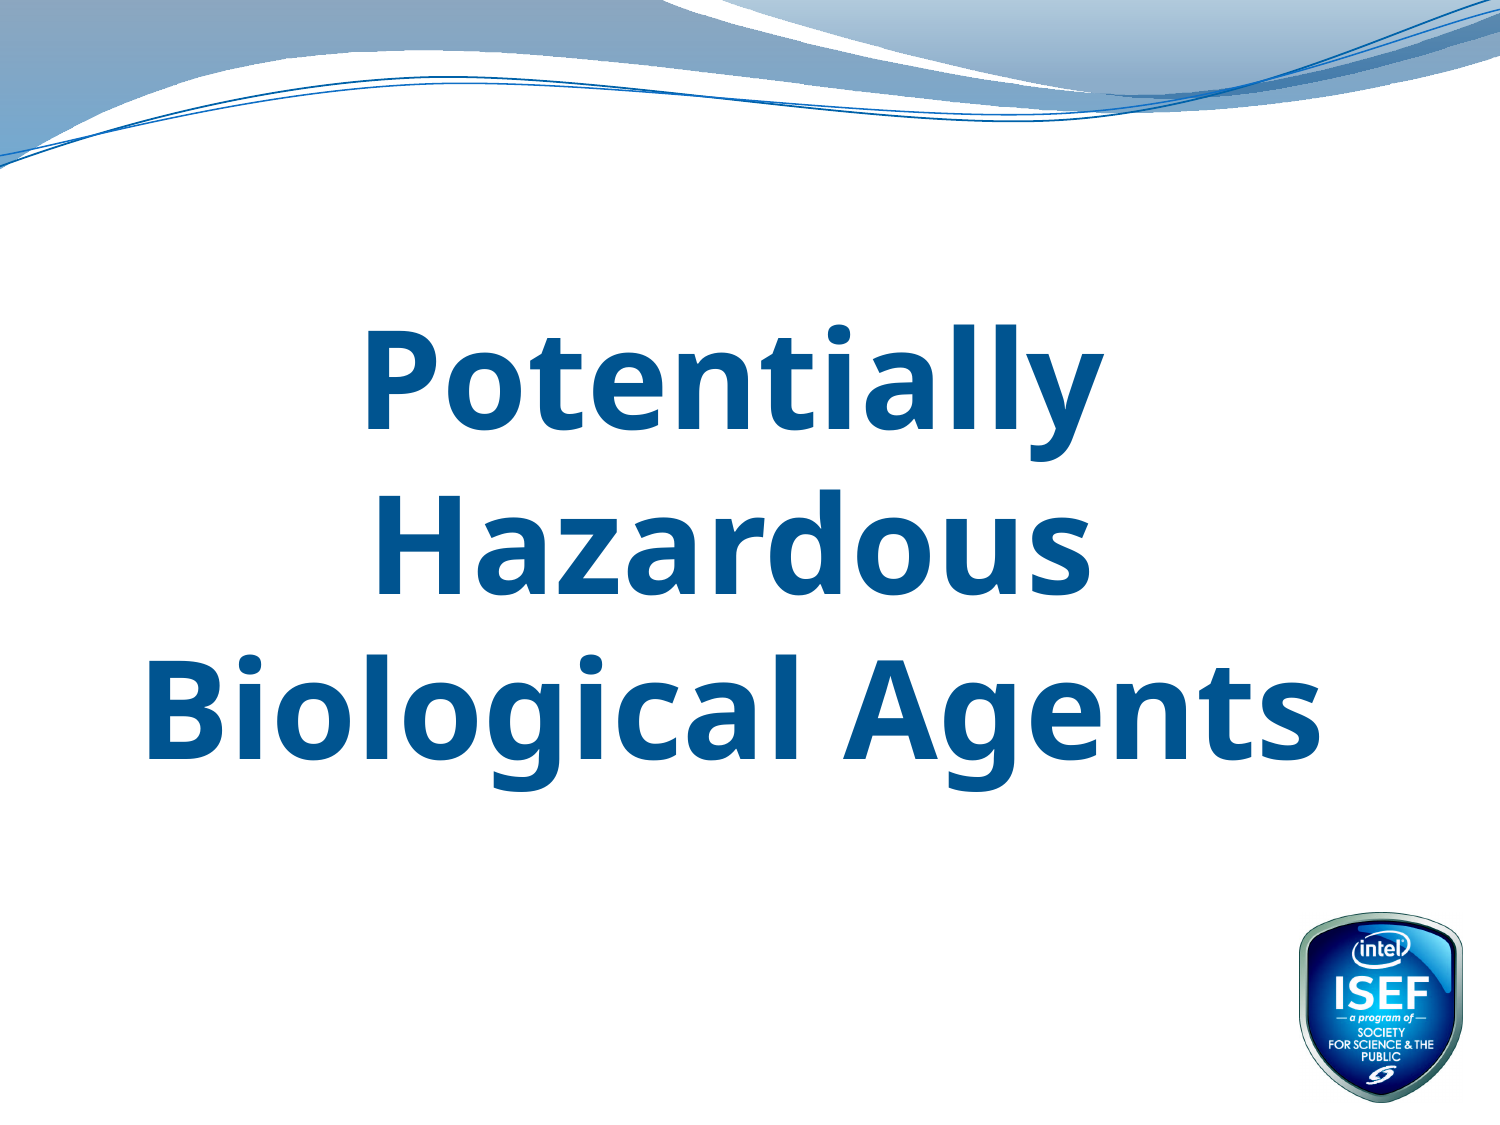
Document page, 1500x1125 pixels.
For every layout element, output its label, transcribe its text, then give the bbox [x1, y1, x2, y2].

picture [1299, 912, 1463, 1103]
title Potentially Hazardous Biological Agents [50, 275, 1413, 788]
